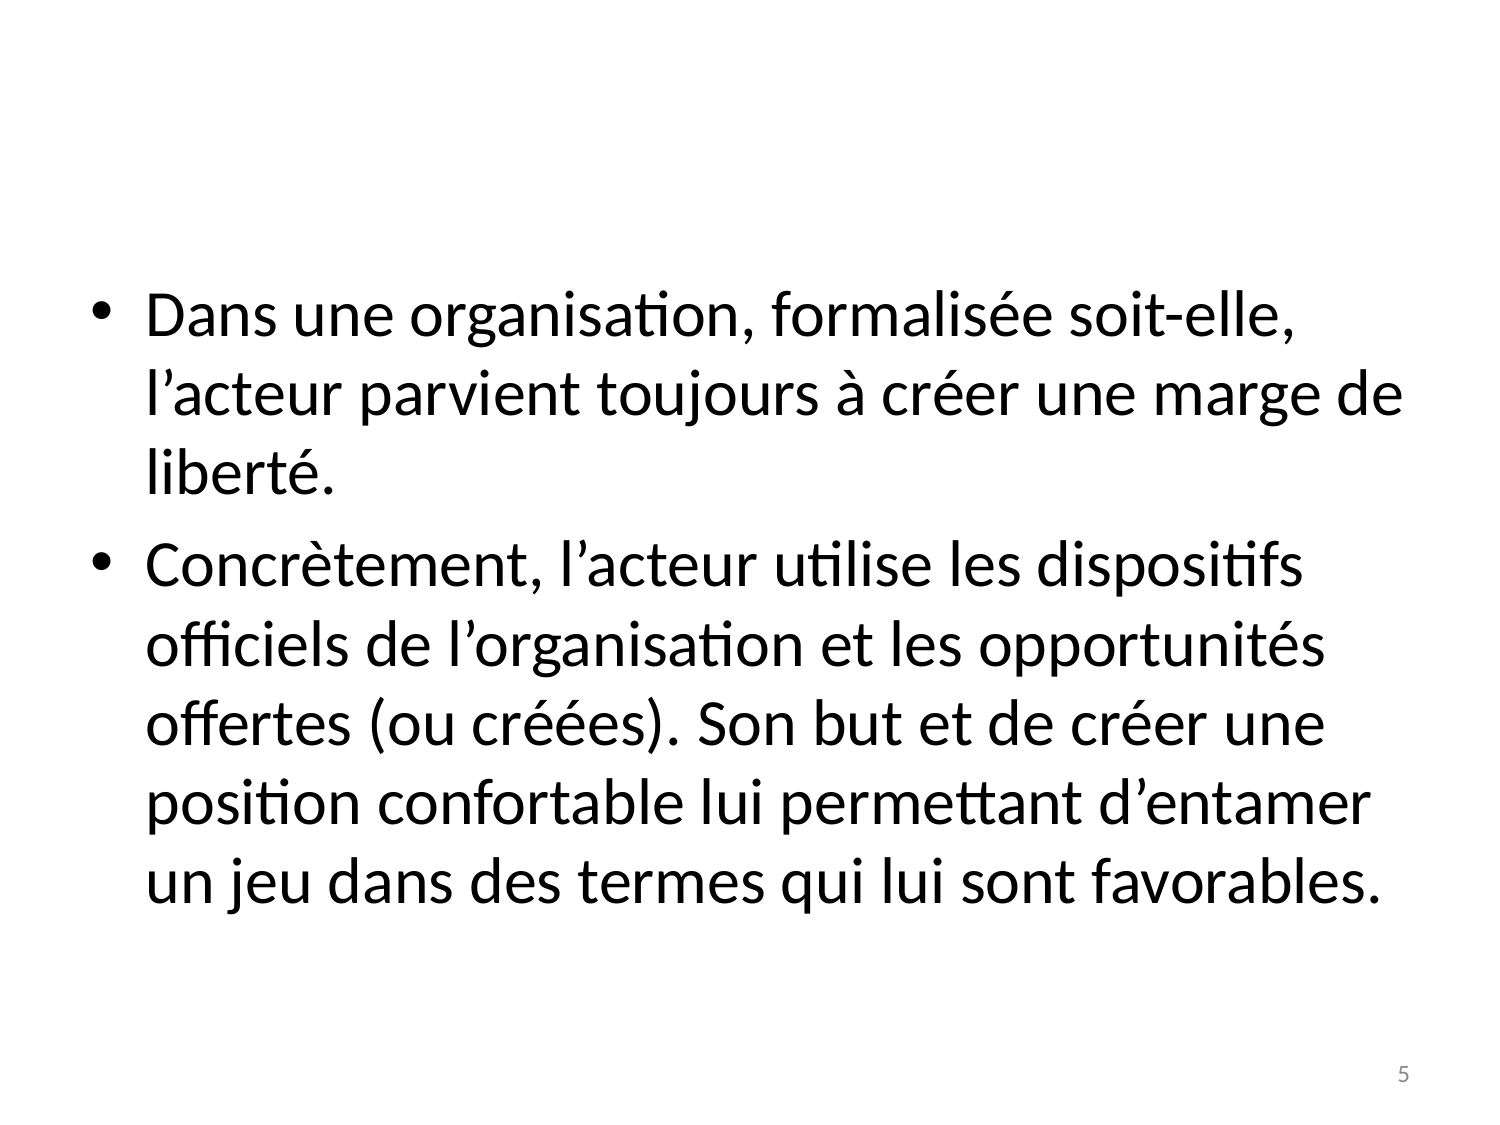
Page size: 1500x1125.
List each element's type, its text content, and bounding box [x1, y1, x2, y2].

list Dans une organisation, formalisée soit-elle, l’acteur parvient toujours à créer une marge de liberté. Concrètement, l’acteur utilise les dispositifs officiels de l’organisation et les opportunités offertes (ou créées). Son but et de créer une position confortable lui permettant d’entamer un jeu dans des termes qui lui sont favorables. [75, 262, 1425, 1005]
slide_number 5 [1074, 1042, 1425, 1103]
